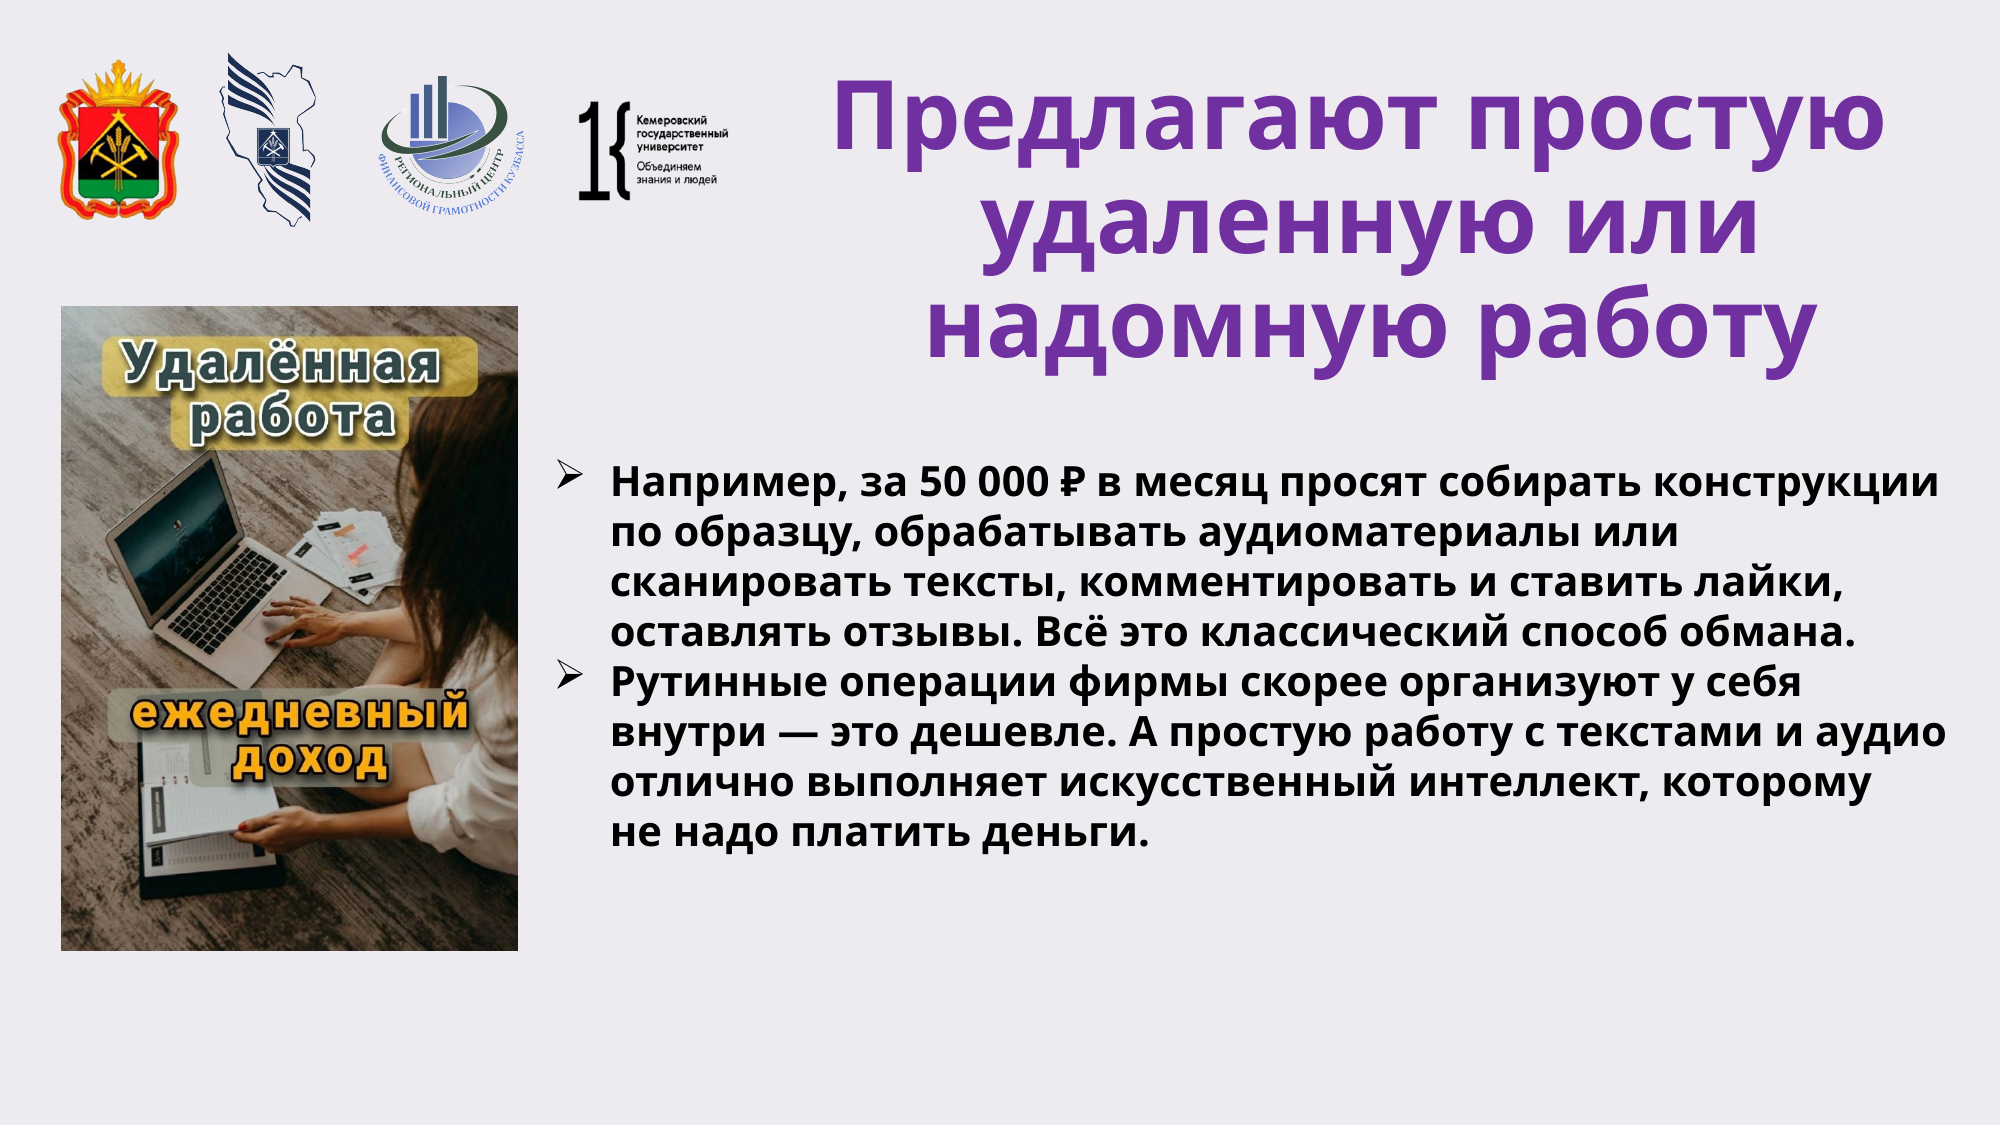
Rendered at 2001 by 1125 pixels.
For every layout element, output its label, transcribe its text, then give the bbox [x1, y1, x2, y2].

picture [561, 83, 749, 218]
text_box Например, за 50 000 ₽ в месяц просят собирать конструкции по образцу, обрабатывать аудиоматериалы или сканировать тексты, комментировать и ставить лайки, оставлять отзывы. Всё это классический способ обмана. Рутинные операции фирмы скорее организуют у себя внутри — это дешевле. А простую работу с текстами и аудио отлично выполняет искусственный интеллект, которому не надо платить деньги. [538, 447, 1973, 863]
text_box Предлагают простую удаленную или надомную работу [748, 59, 1995, 403]
picture [61, 306, 518, 951]
picture [57, 59, 180, 220]
picture [378, 76, 524, 215]
picture [219, 52, 316, 227]
